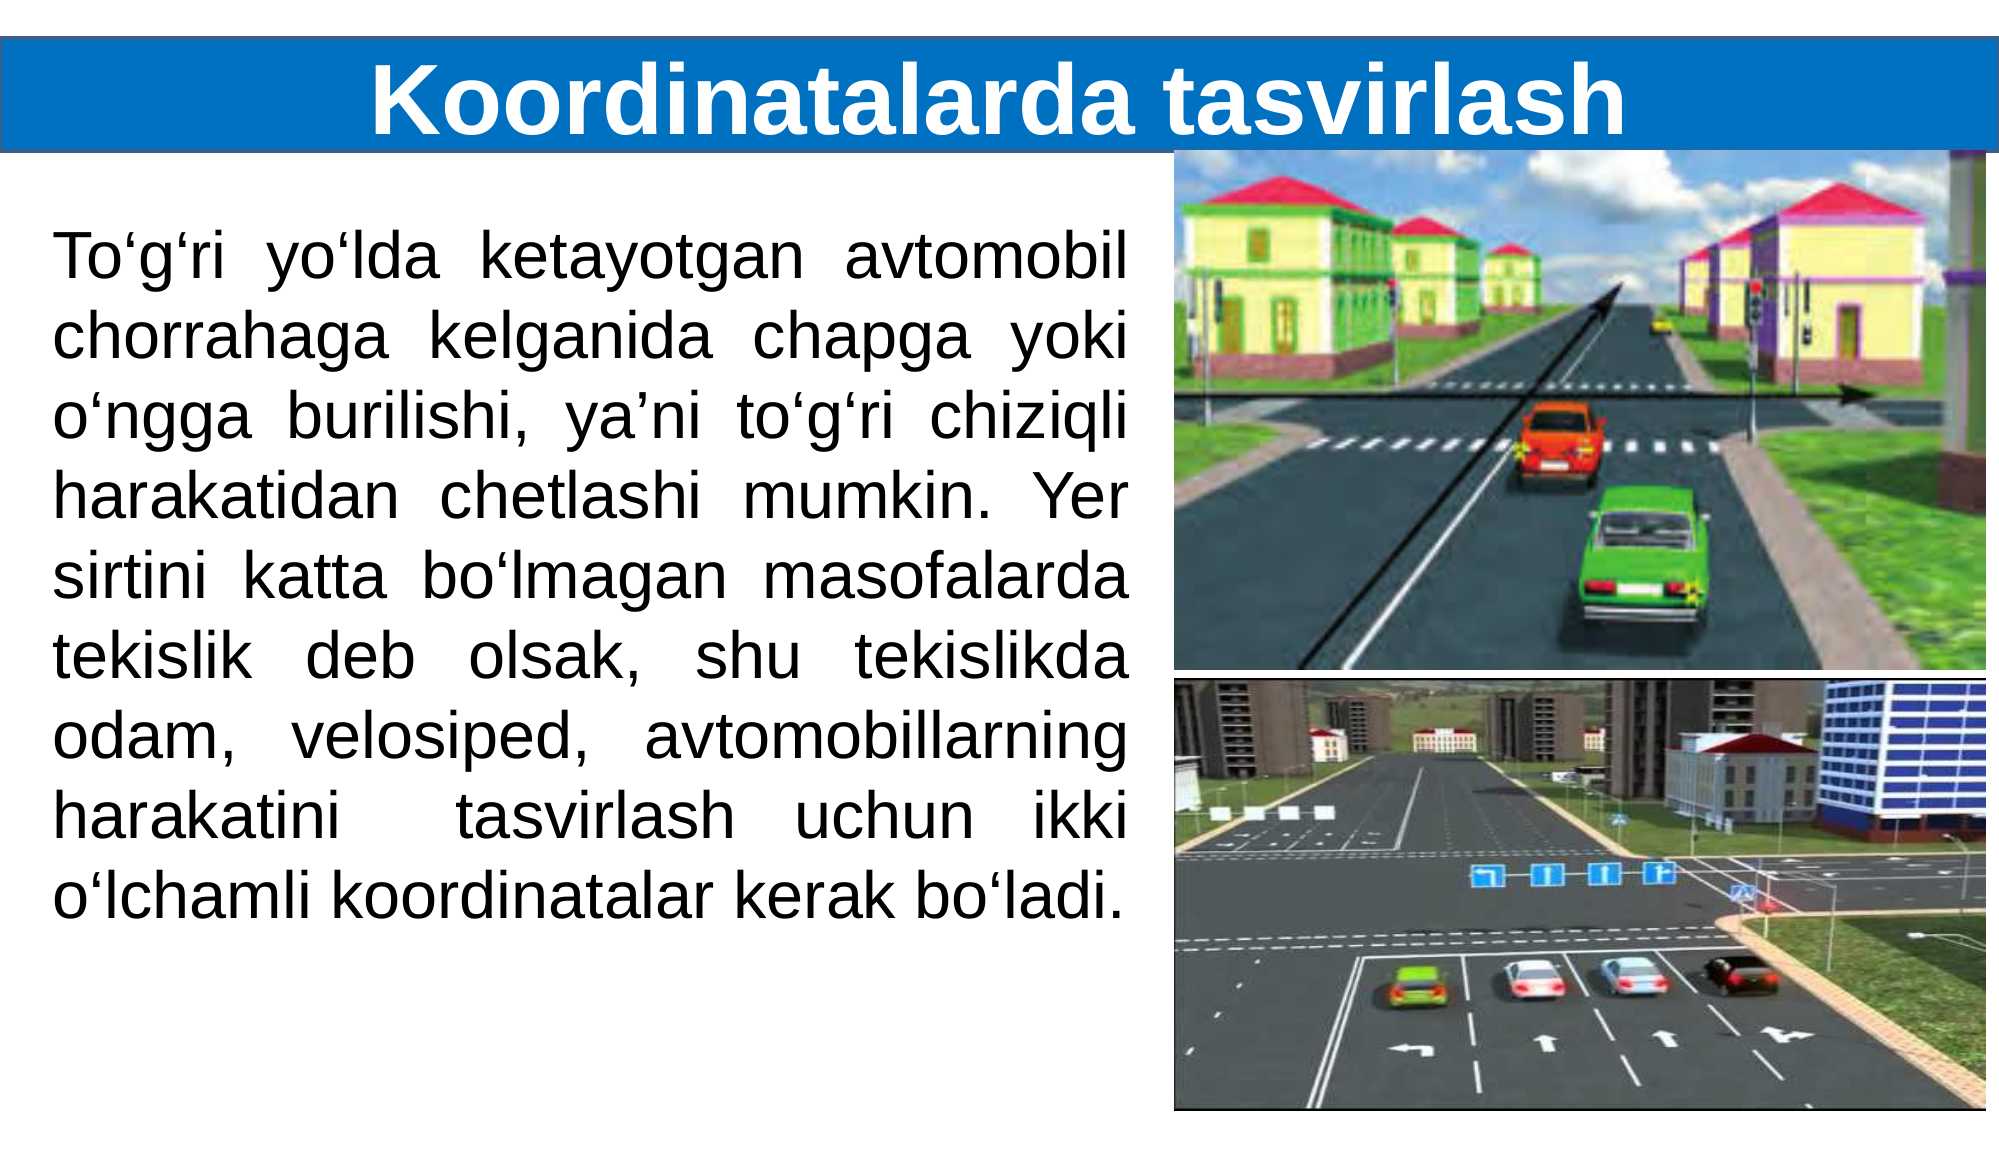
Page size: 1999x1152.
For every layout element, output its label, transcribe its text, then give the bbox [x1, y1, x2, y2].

text_box To‘g‘ri yo‘lda ketayotgan avtomobil chorrahaga kelganida chapga yoki o‘ngga burilishi, ya’ni to‘g‘ri chiziqli harakatidan chetlashi mumkin. Yer sirtini katta bo‘lmagan masofalarda tekislik deb olsak, shu tekislikda odam, velosiped, avtomobillarning harakatini tasvirlash uchun ikki o‘lchamli koordinatalar kerak bo‘ladi. [38, 204, 1145, 939]
picture [1174, 677, 1987, 1111]
text_box Koordinatalarda tasvirlash [0, 36, 1999, 153]
picture [1174, 150, 1987, 670]
